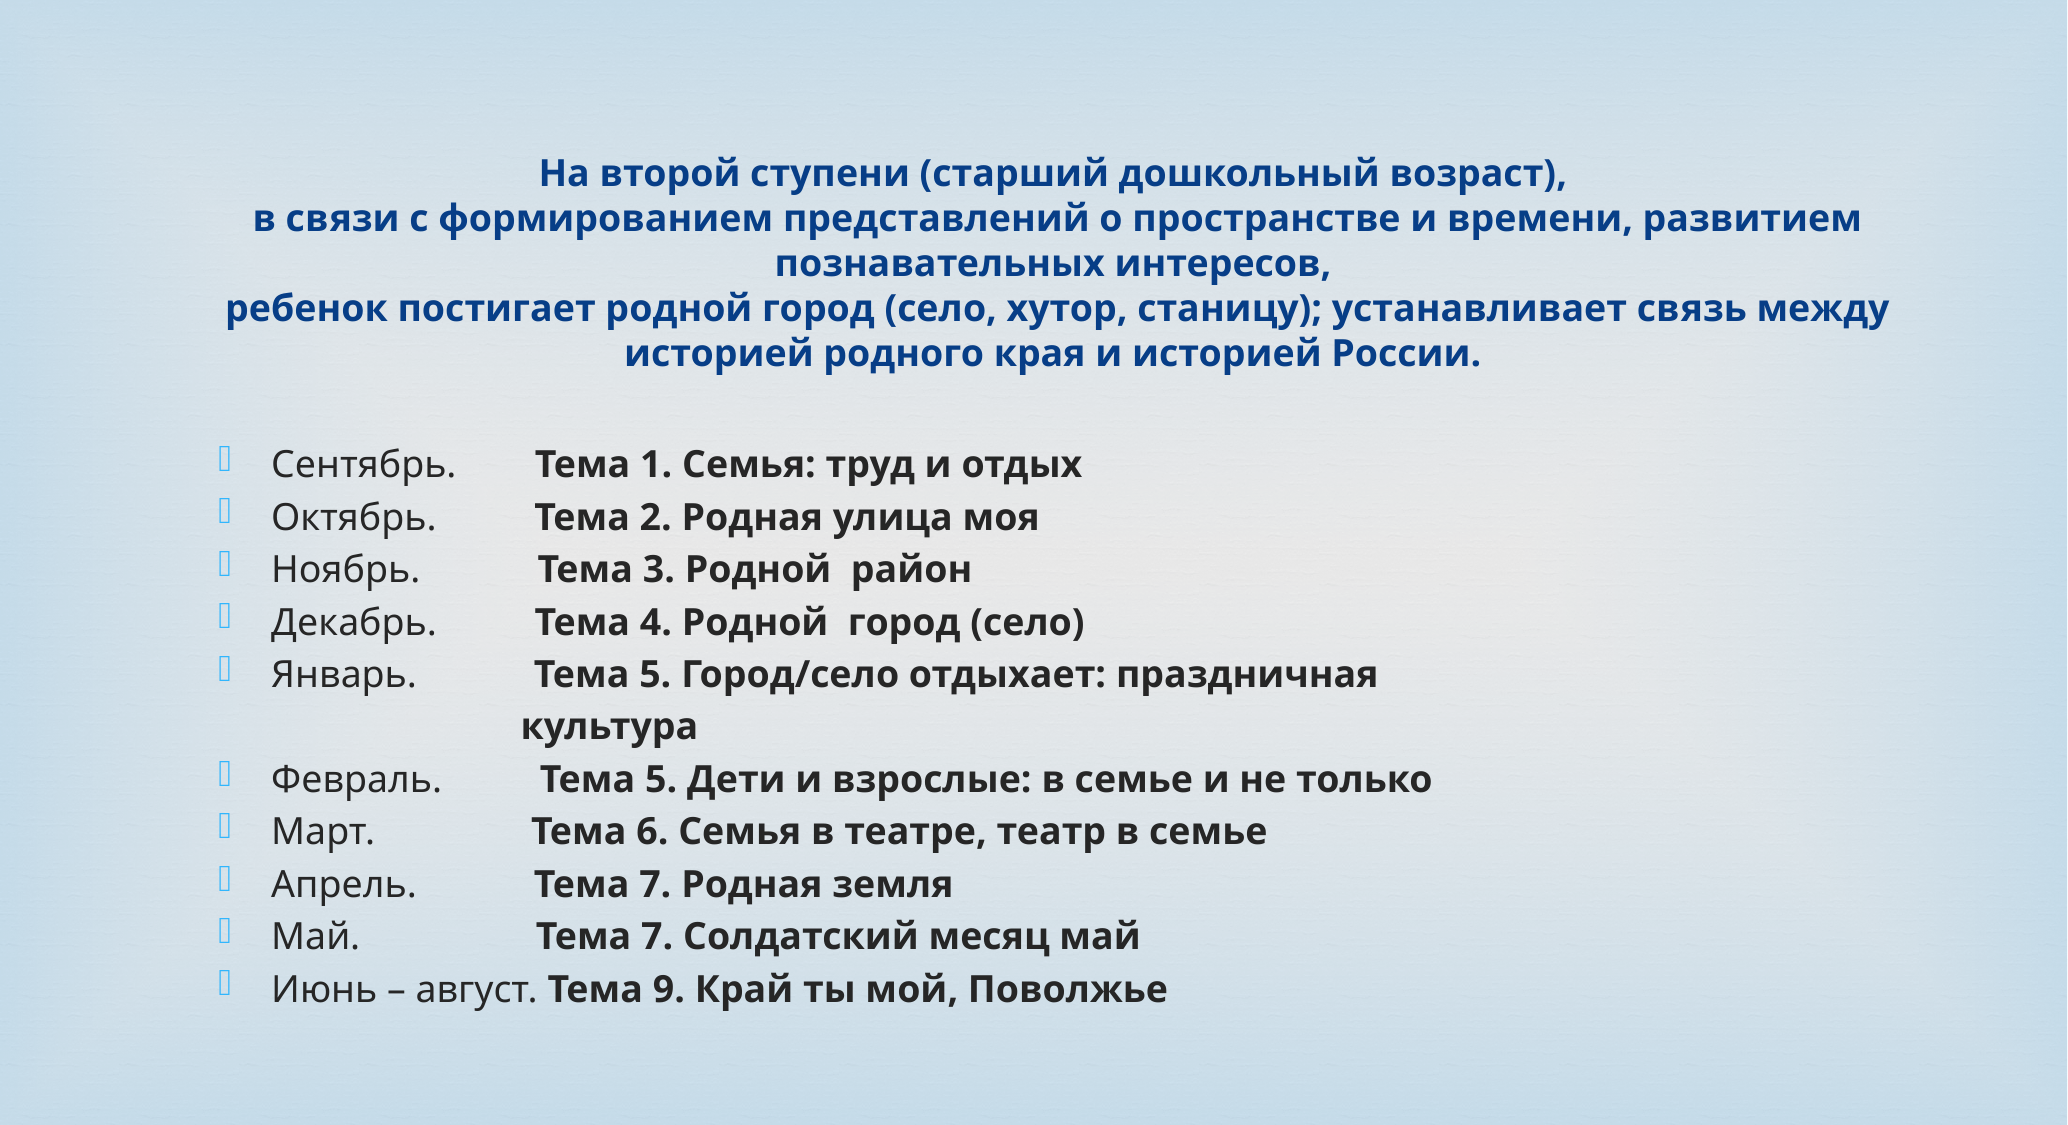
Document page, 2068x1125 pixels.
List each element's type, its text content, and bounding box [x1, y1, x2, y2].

title На второй ступени (старший дошкольный возраст), в связи с формированием представлений о пространстве и времени, развитием познавательных интересов, ребенок постигает родной город (село, хутор, станицу); устанавливает связь между историей родного края и историей России. [203, 101, 1913, 421]
list Сентябрь. Тема 1. Семья: труд и отдых Октябрь. Тема 2. Родная улица моя Ноябрь. Тема 3. Родной район Декабрь. Тема 4. Родной город (село) Январь. Тема 5. Город/село отдыхает: праздничная культура Февраль. Тема 5. Дети и взрослые: в семье и не только Март. Тема 6. Семья в театре, театр в семье Апрель. Тема 7. Родная земля Май. Тема 7. Солдатский месяц май Июнь – август. Тема 9. Край ты мой, Поволжье [203, 432, 1975, 1024]
